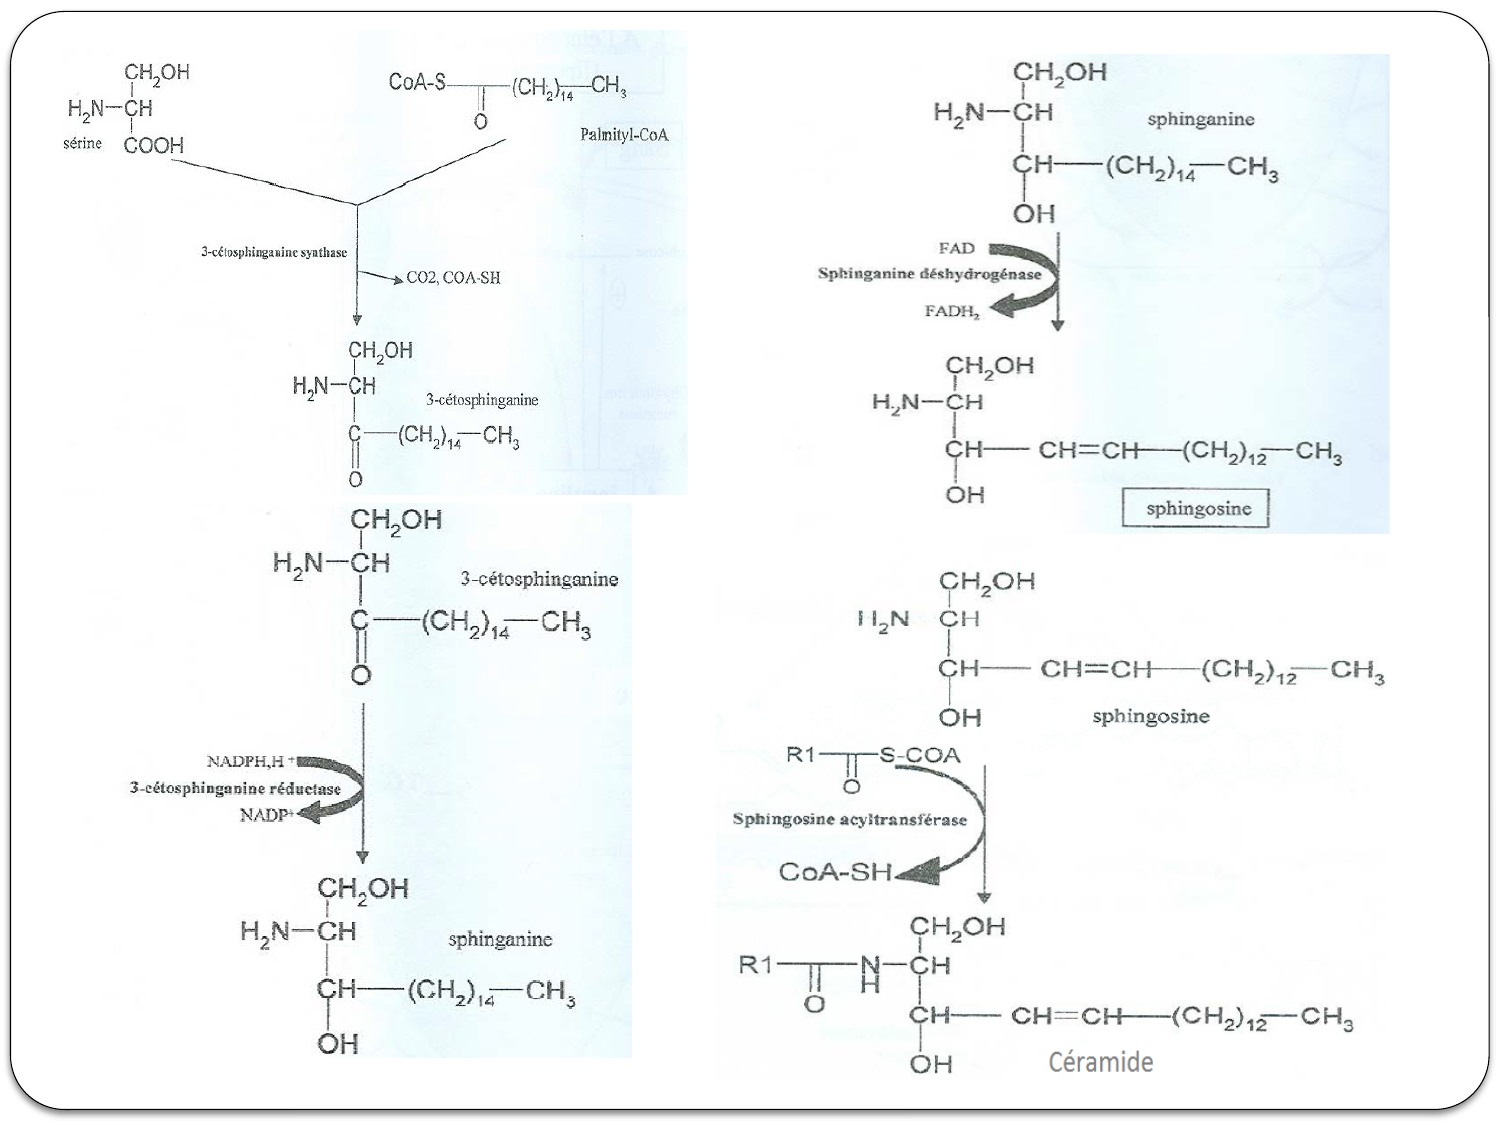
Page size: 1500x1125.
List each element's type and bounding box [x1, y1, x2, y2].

picture [82, 503, 633, 1059]
picture [715, 538, 1389, 1081]
picture [761, 54, 1390, 534]
picture [61, 30, 688, 495]
